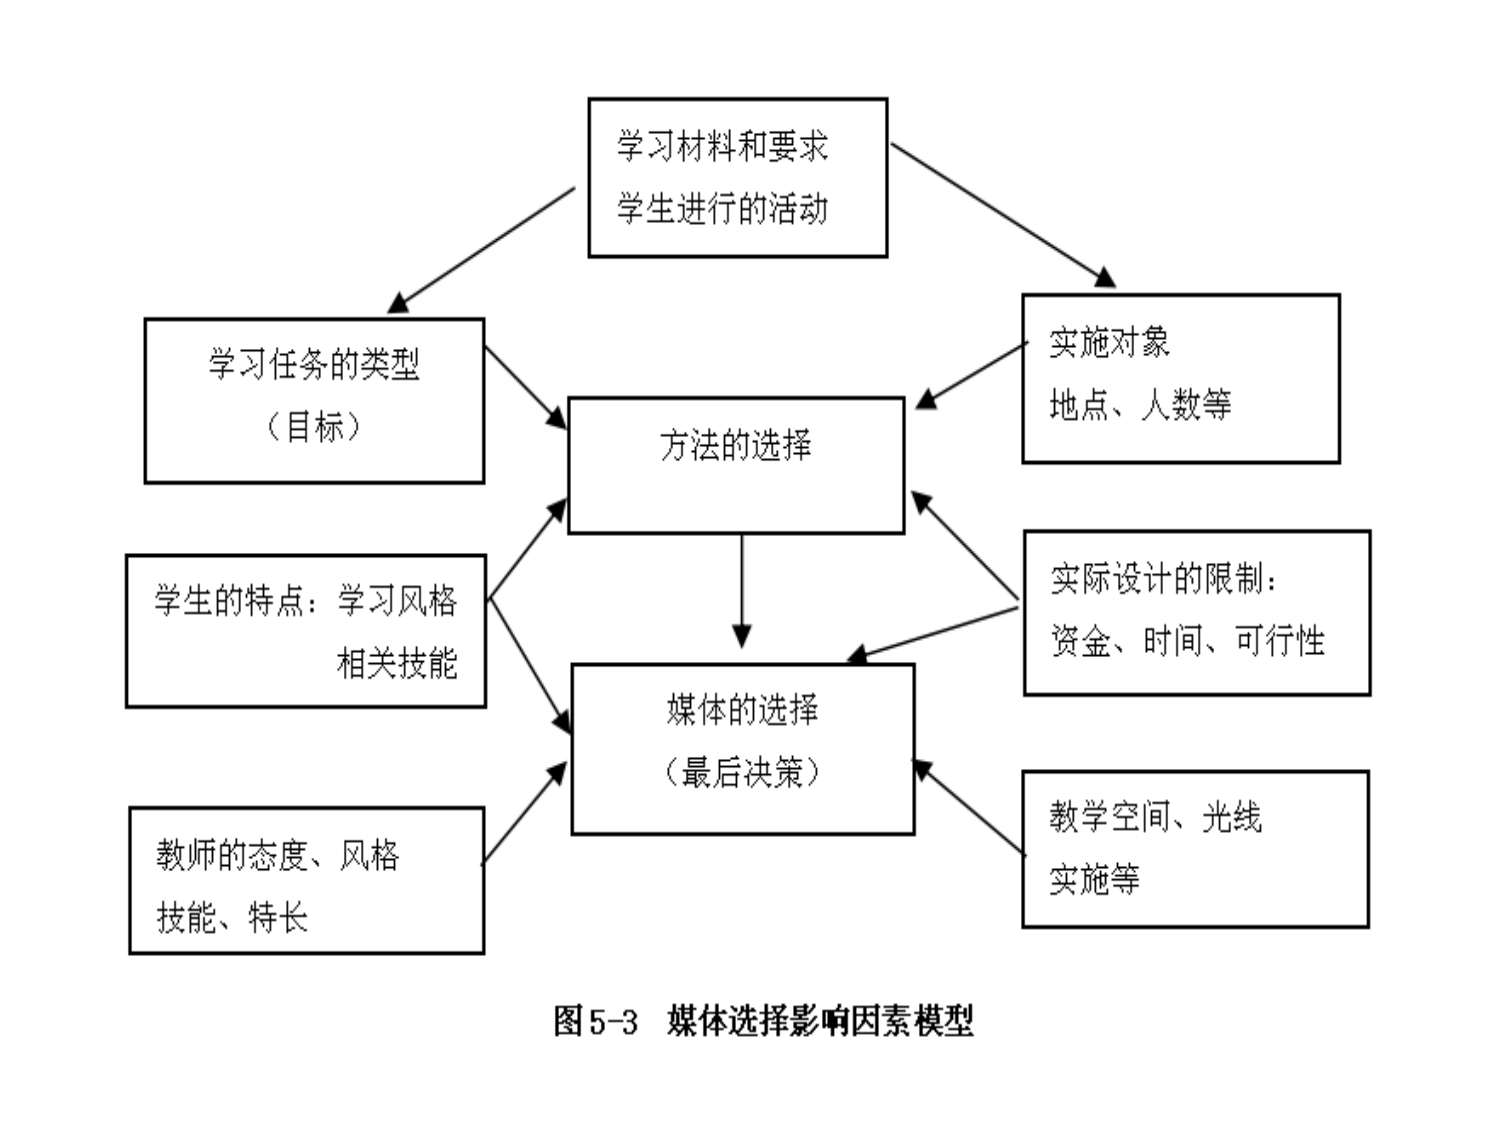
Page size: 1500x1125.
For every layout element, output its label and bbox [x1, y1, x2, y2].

list [33, 58, 1479, 1059]
